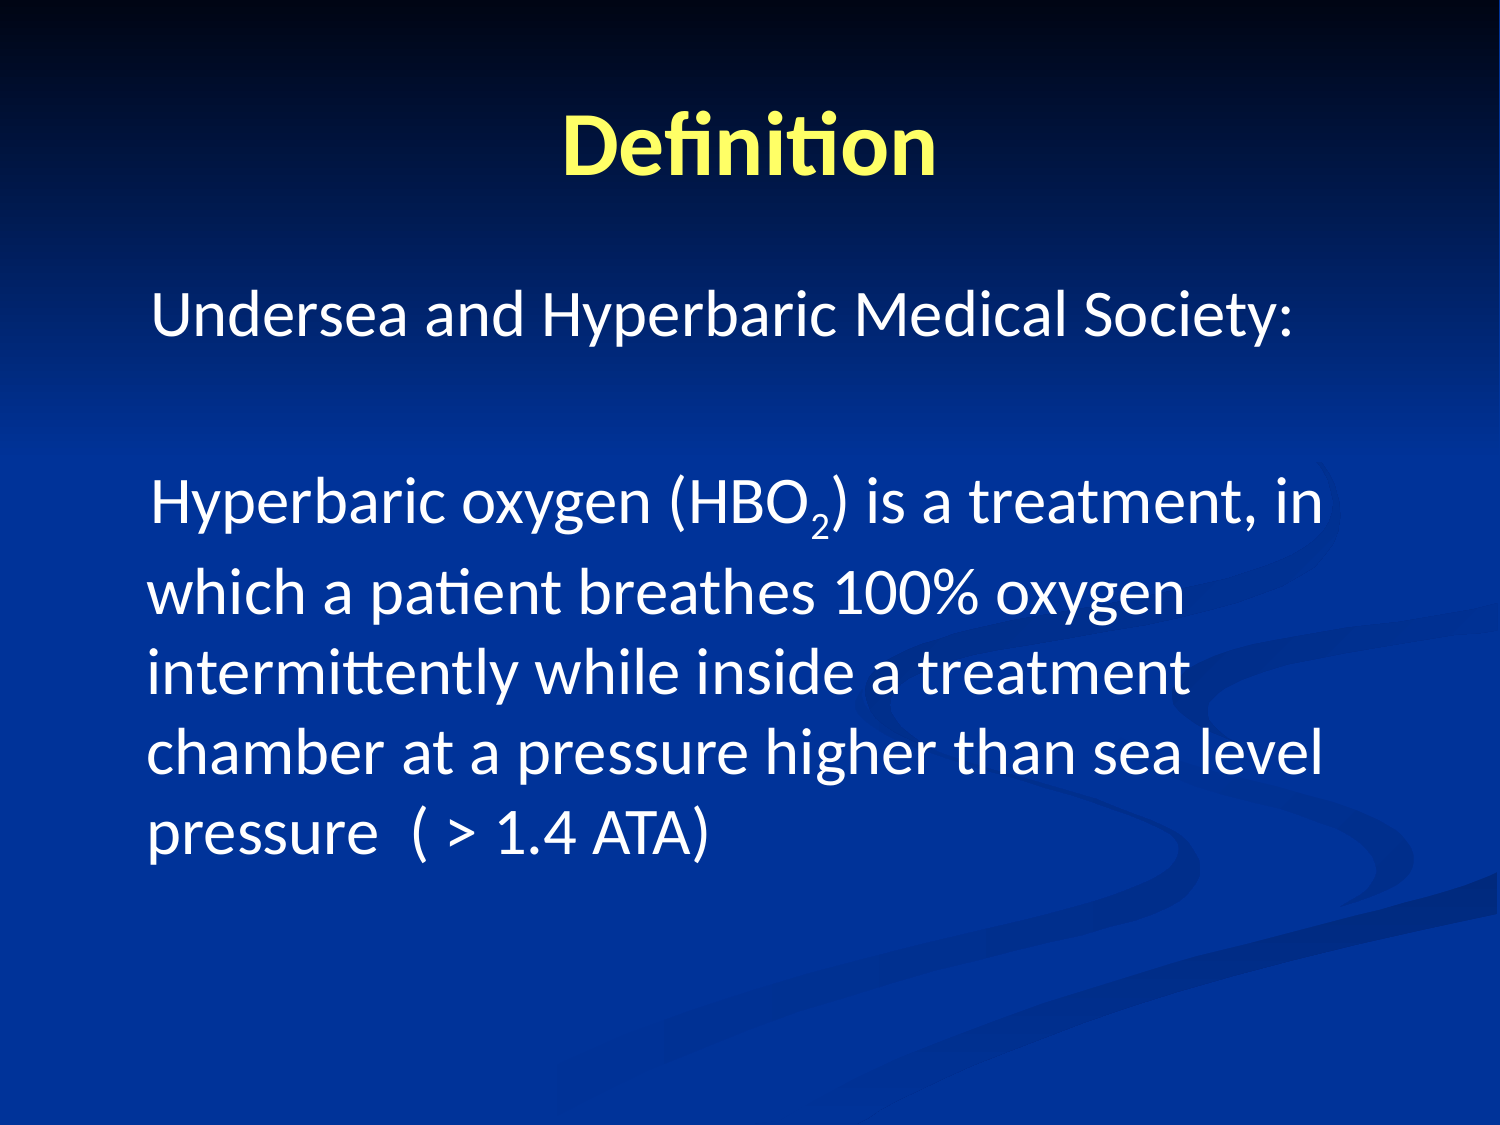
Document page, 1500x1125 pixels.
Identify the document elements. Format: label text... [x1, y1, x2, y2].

title Definition [74, 44, 1426, 233]
list Undersea and Hyperbaric Medical Society: Hyperbaric oxygen (HBO2) is a treatment, in which a patient breathes 100% oxygen intermittently while inside a treatment chamber at a pressure higher than sea level pressure ( > 1.4 ATA) [74, 262, 1426, 1006]
